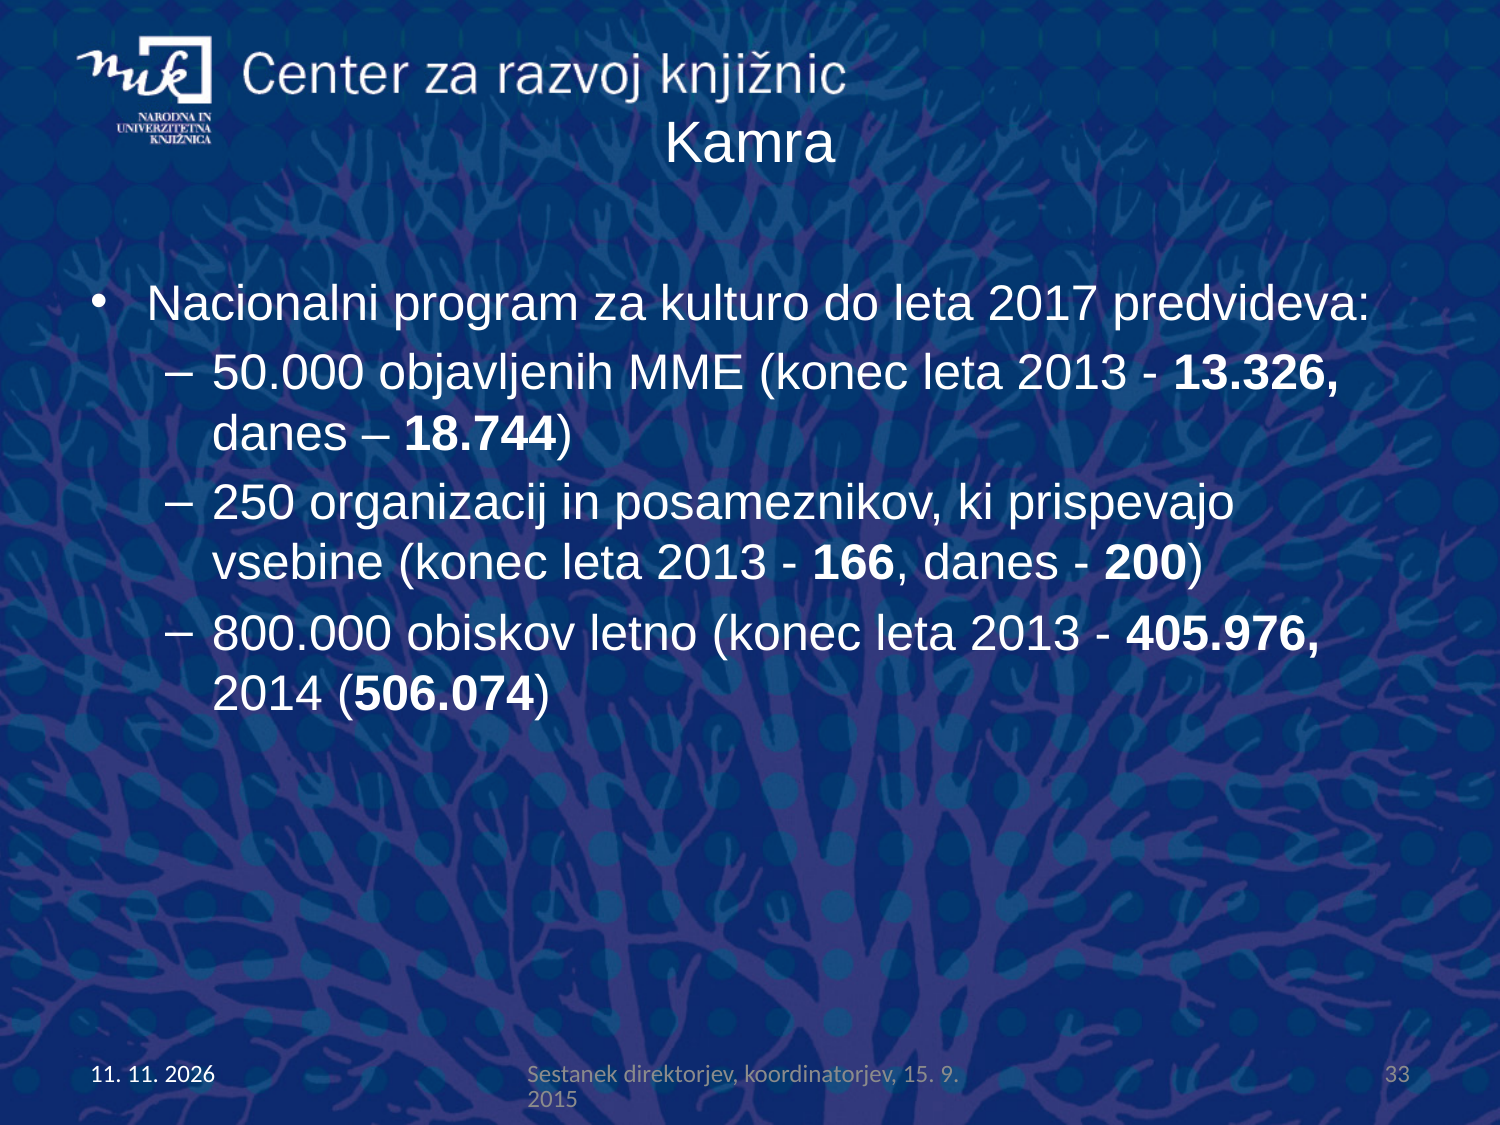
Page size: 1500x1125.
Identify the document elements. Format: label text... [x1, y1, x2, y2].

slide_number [75, 1042, 425, 1103]
picture [0, 0, 1500, 1125]
footer Sestanek direktorjev, koordinatorjev, 15. 9. 2015 [512, 1042, 988, 1103]
title Kamra [75, 45, 1425, 233]
slide_number 33 [1074, 1042, 1425, 1103]
list Nacionalni program za kulturo do leta 2017 predvideva: 50.000 objavljenih MME (konec leta 2013 - 13.326, danes – 18.744) 250 organizacij in posameznikov, ki prispevajo vsebine (konec leta 2013 - 166, danes - 200) 800.000 obiskov letno (konec leta 2013 - 405.976, 2014 (506.074) [75, 262, 1425, 1005]
